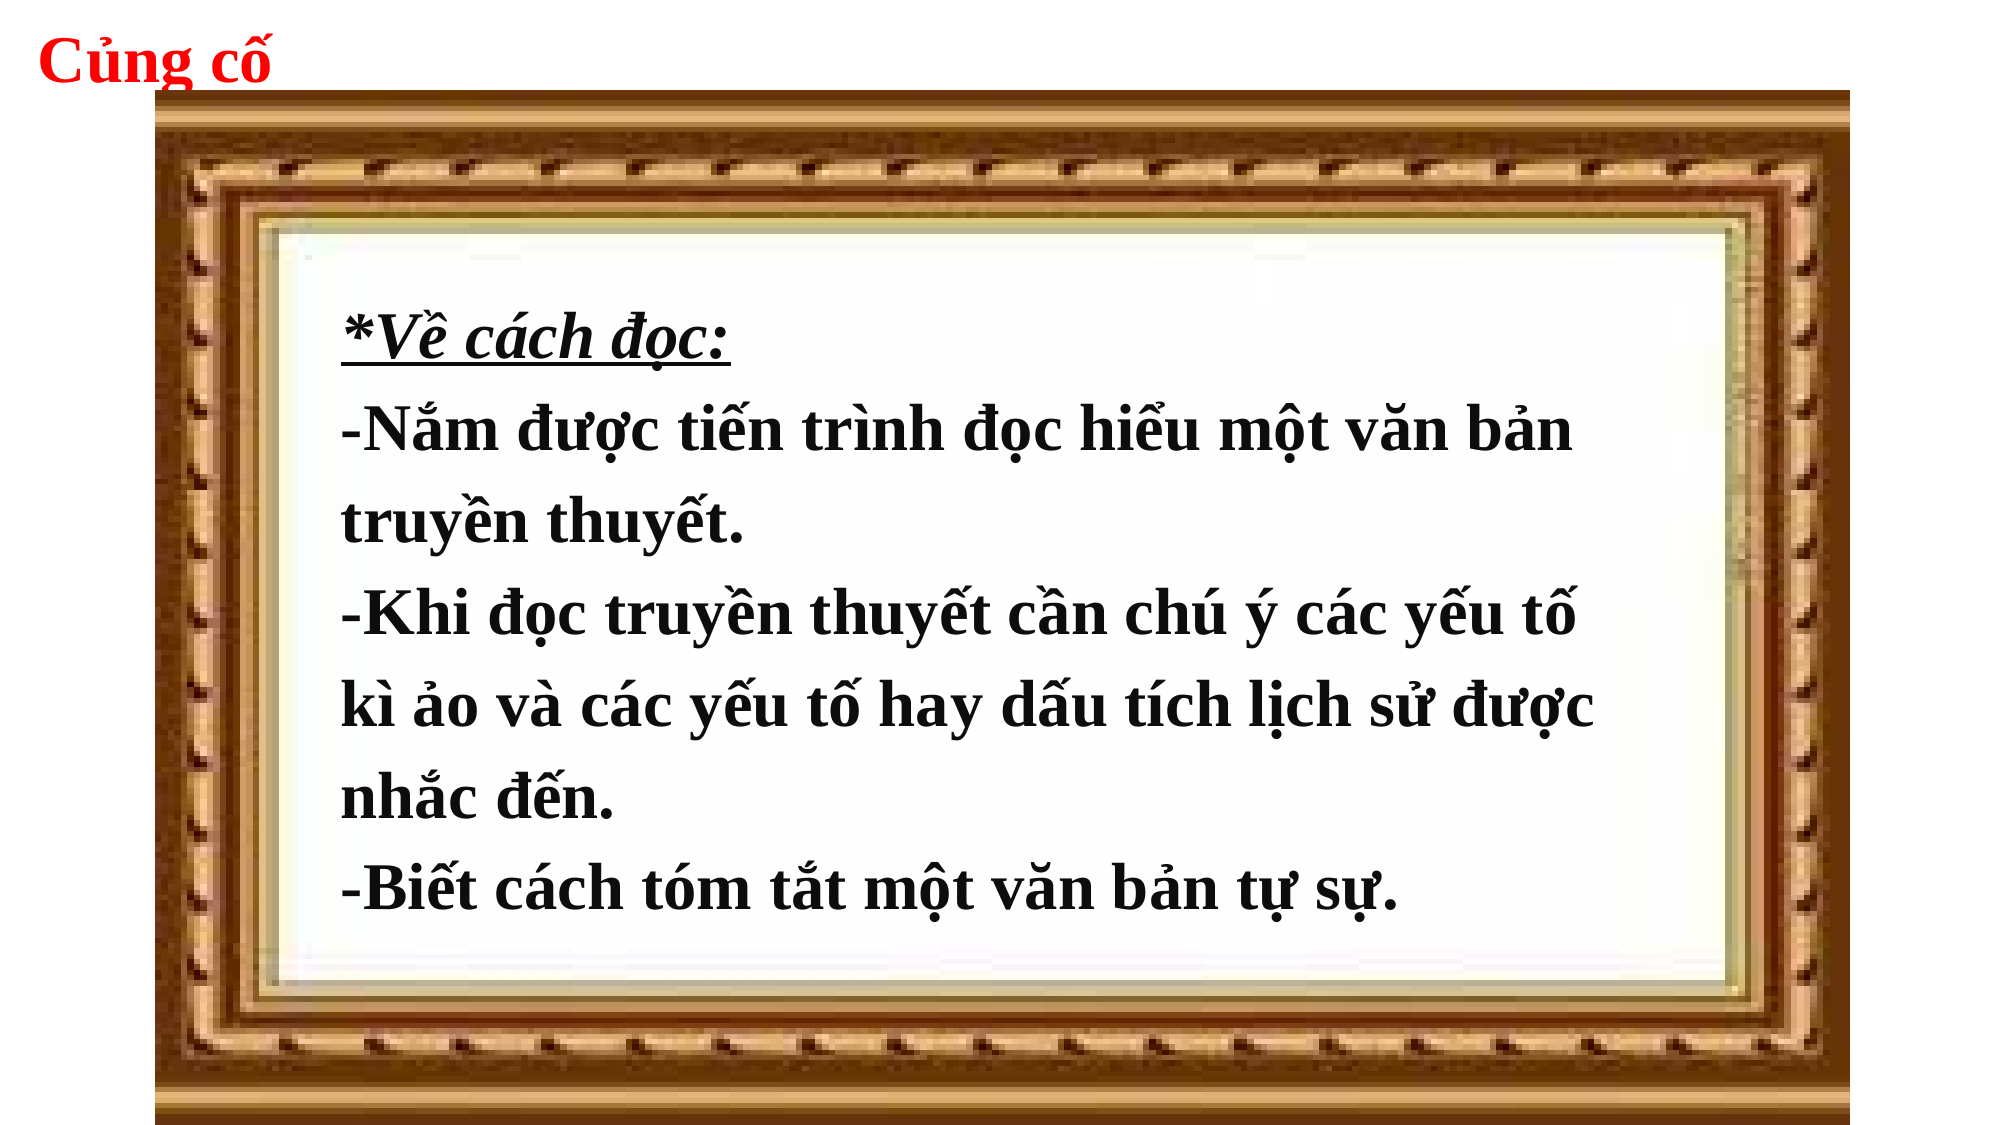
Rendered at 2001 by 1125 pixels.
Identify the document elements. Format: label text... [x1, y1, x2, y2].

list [155, 90, 1850, 1125]
title Củng cố [22, 0, 362, 122]
